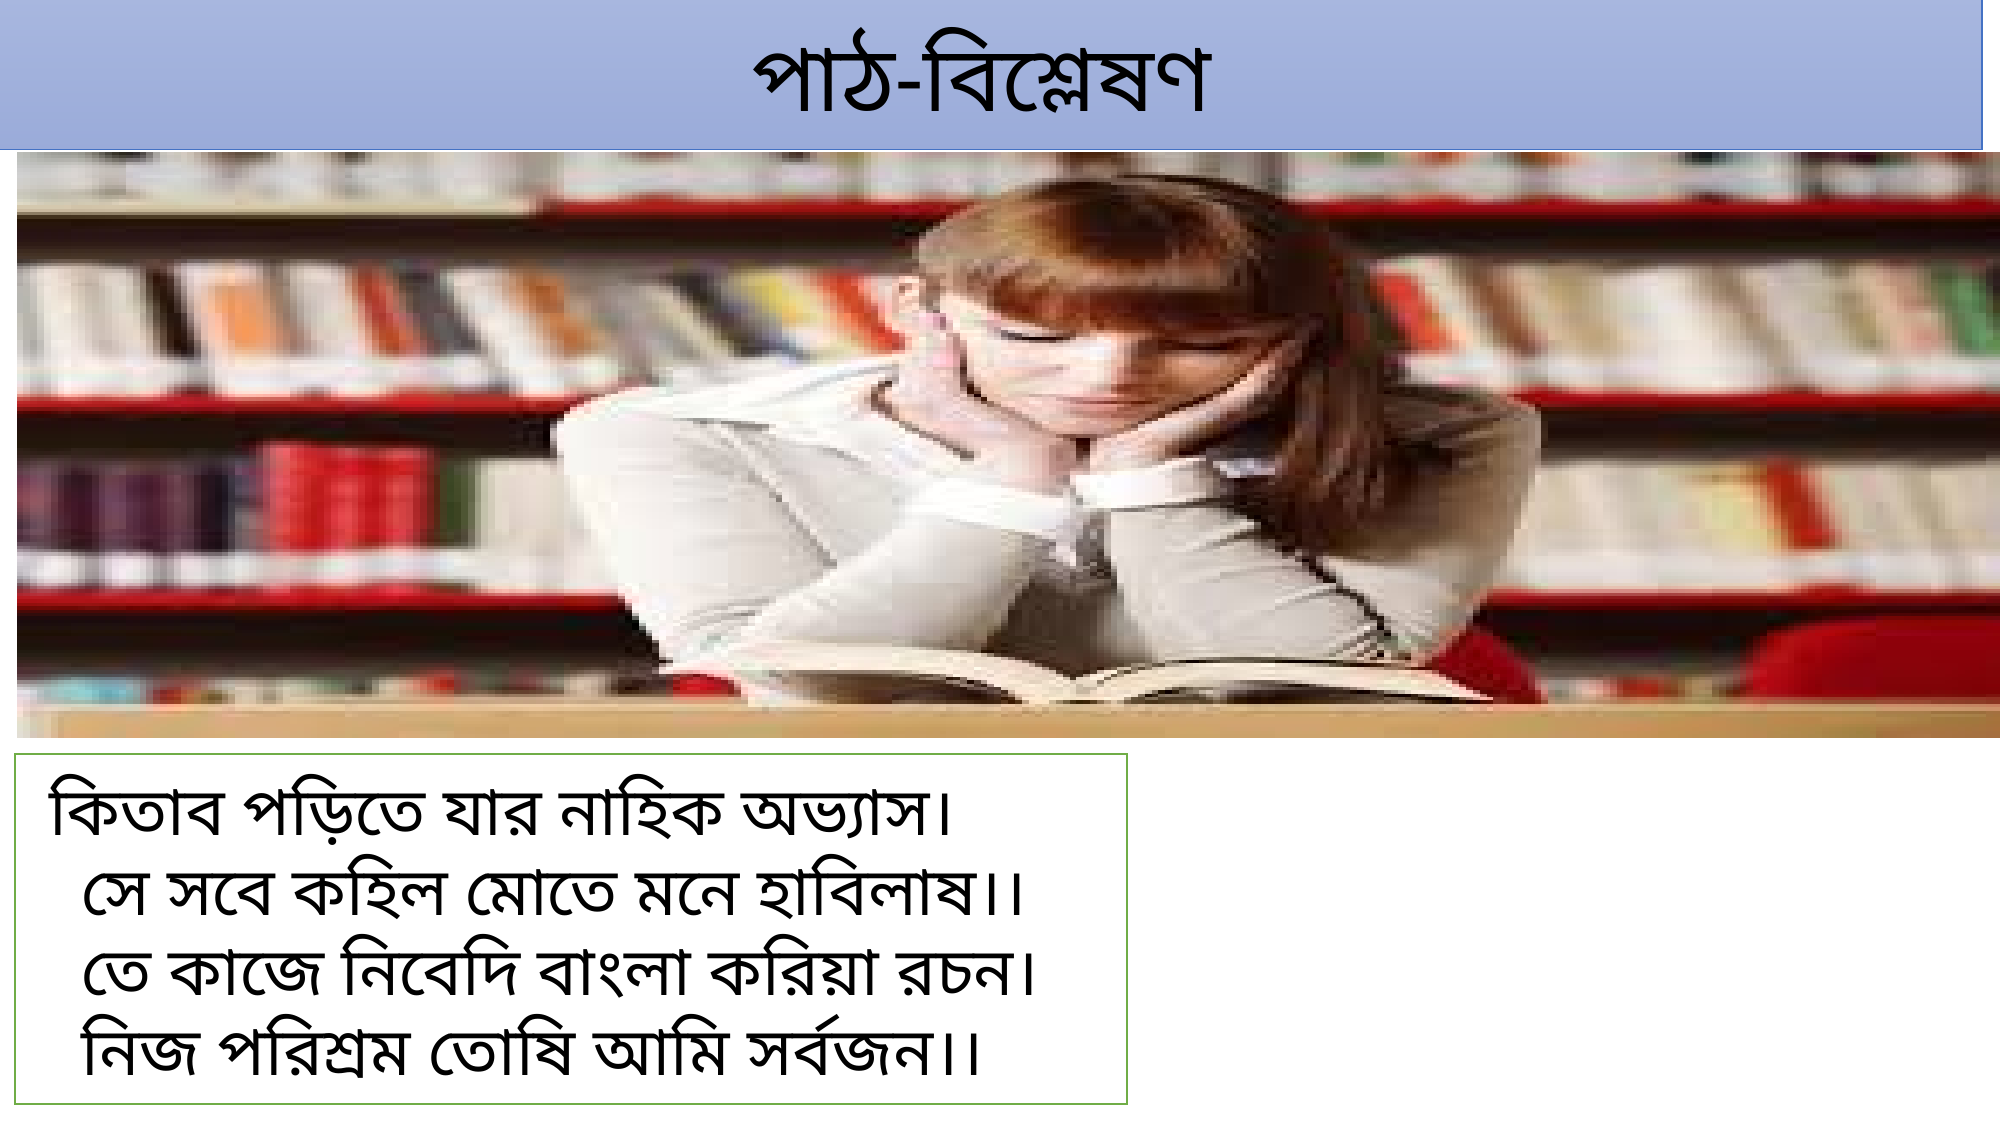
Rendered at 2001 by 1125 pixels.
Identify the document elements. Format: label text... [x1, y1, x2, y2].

text_box পাঠ-বিশ্লেষণ [0, 0, 1983, 150]
text_box কিতাব পড়িতে যার নাহিক অভ্যাস। সে সবে কহিল মোতে মনে হাবিলাষ।। তে কাজে নিবেদি বাংলা করিয়া রচন। নিজ পরিশ্রম তোষি আমি সর্বজন।। [14, 753, 1128, 1105]
picture [16, 152, 2000, 738]
